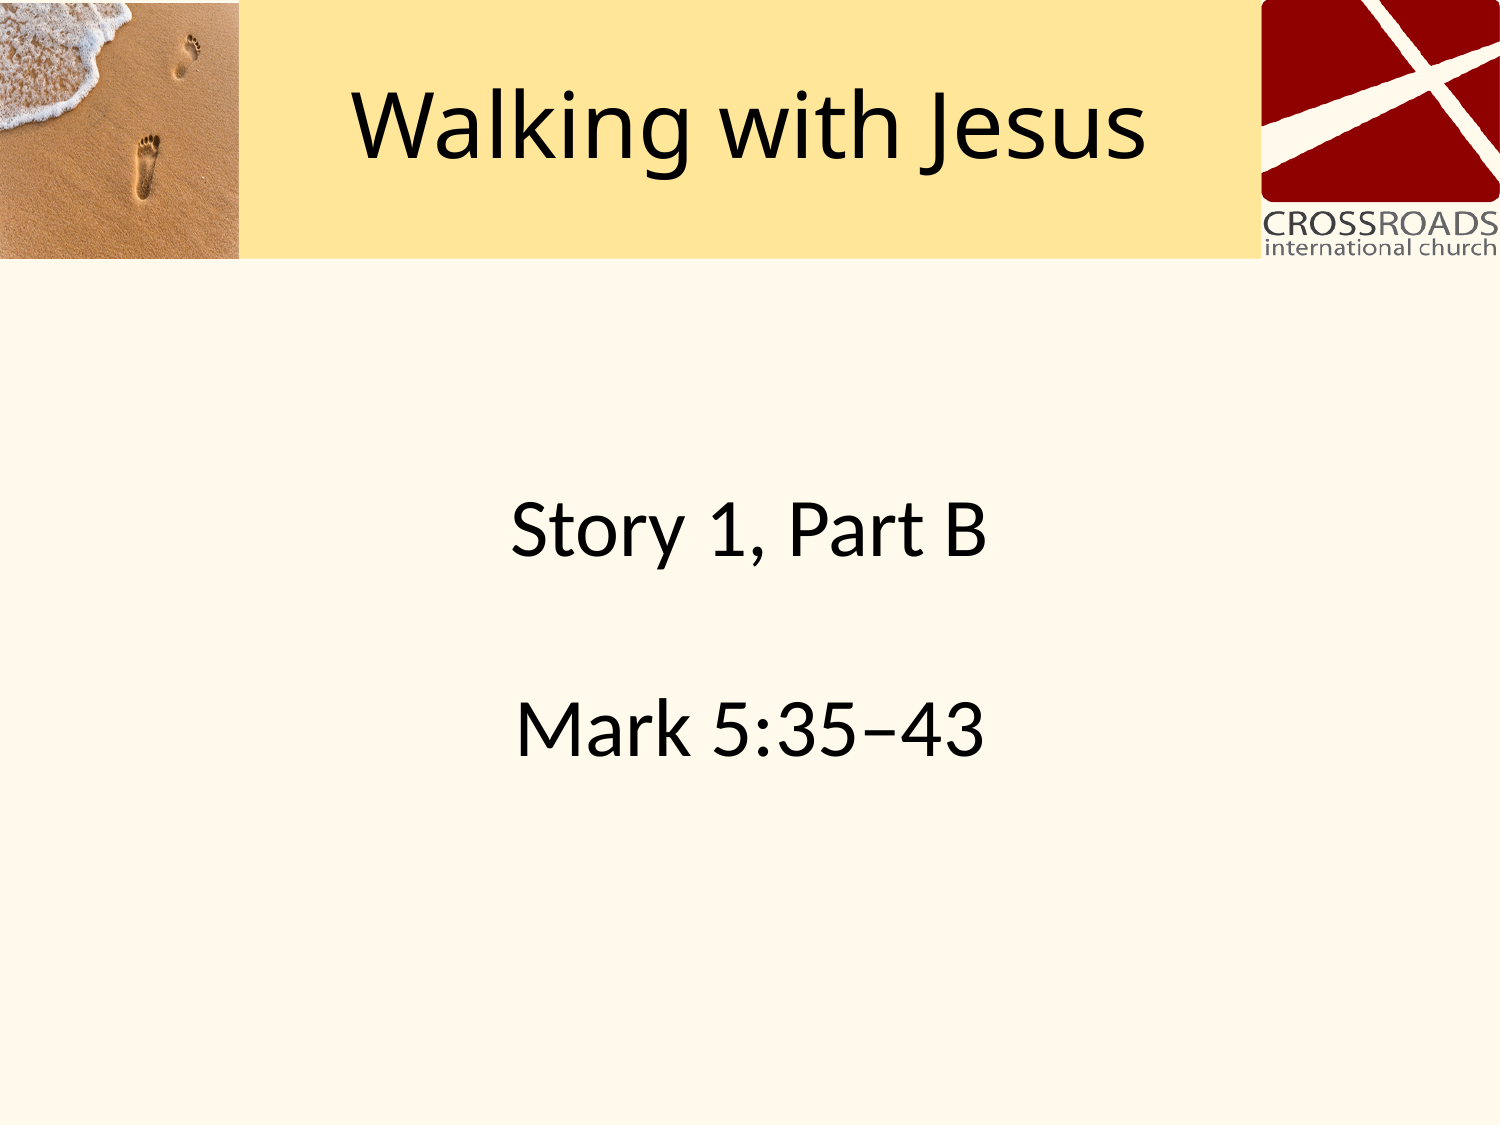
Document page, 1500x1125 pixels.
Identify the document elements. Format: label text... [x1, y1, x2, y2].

picture [0, 3, 239, 259]
picture [1261, 0, 1500, 261]
text_box Walking with Jesus [320, 29, 1180, 229]
text_box [238, 0, 1261, 260]
text_box Story 1, Part B Mark 5:35–43 [98, 465, 1402, 781]
